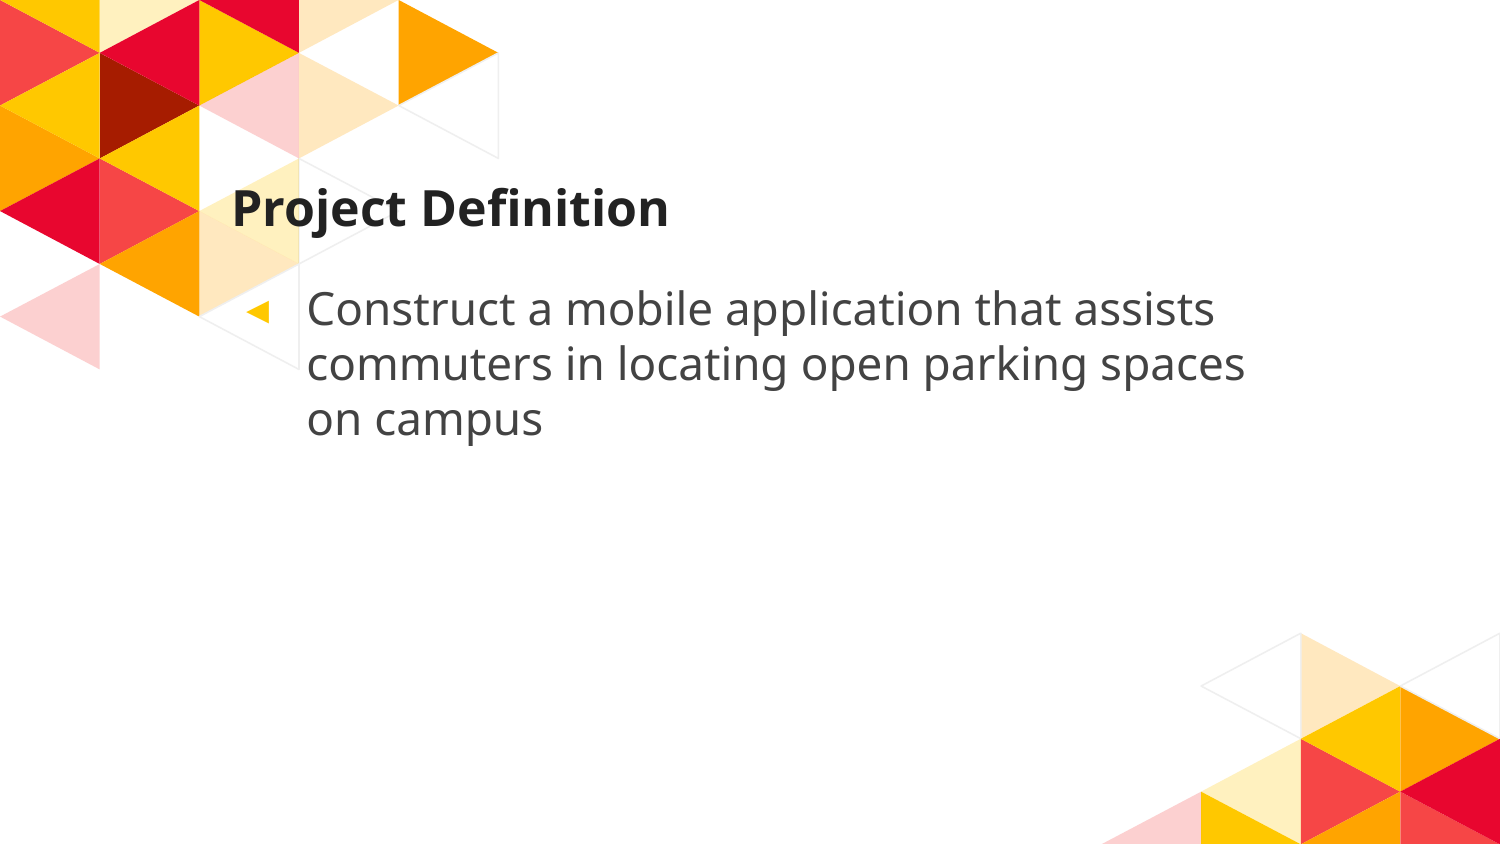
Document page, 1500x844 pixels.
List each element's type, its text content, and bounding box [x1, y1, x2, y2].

list Construct a mobile application that assists commuters in locating open parking spaces on campus [216, 264, 1276, 741]
title Project Definition [216, 142, 1276, 252]
